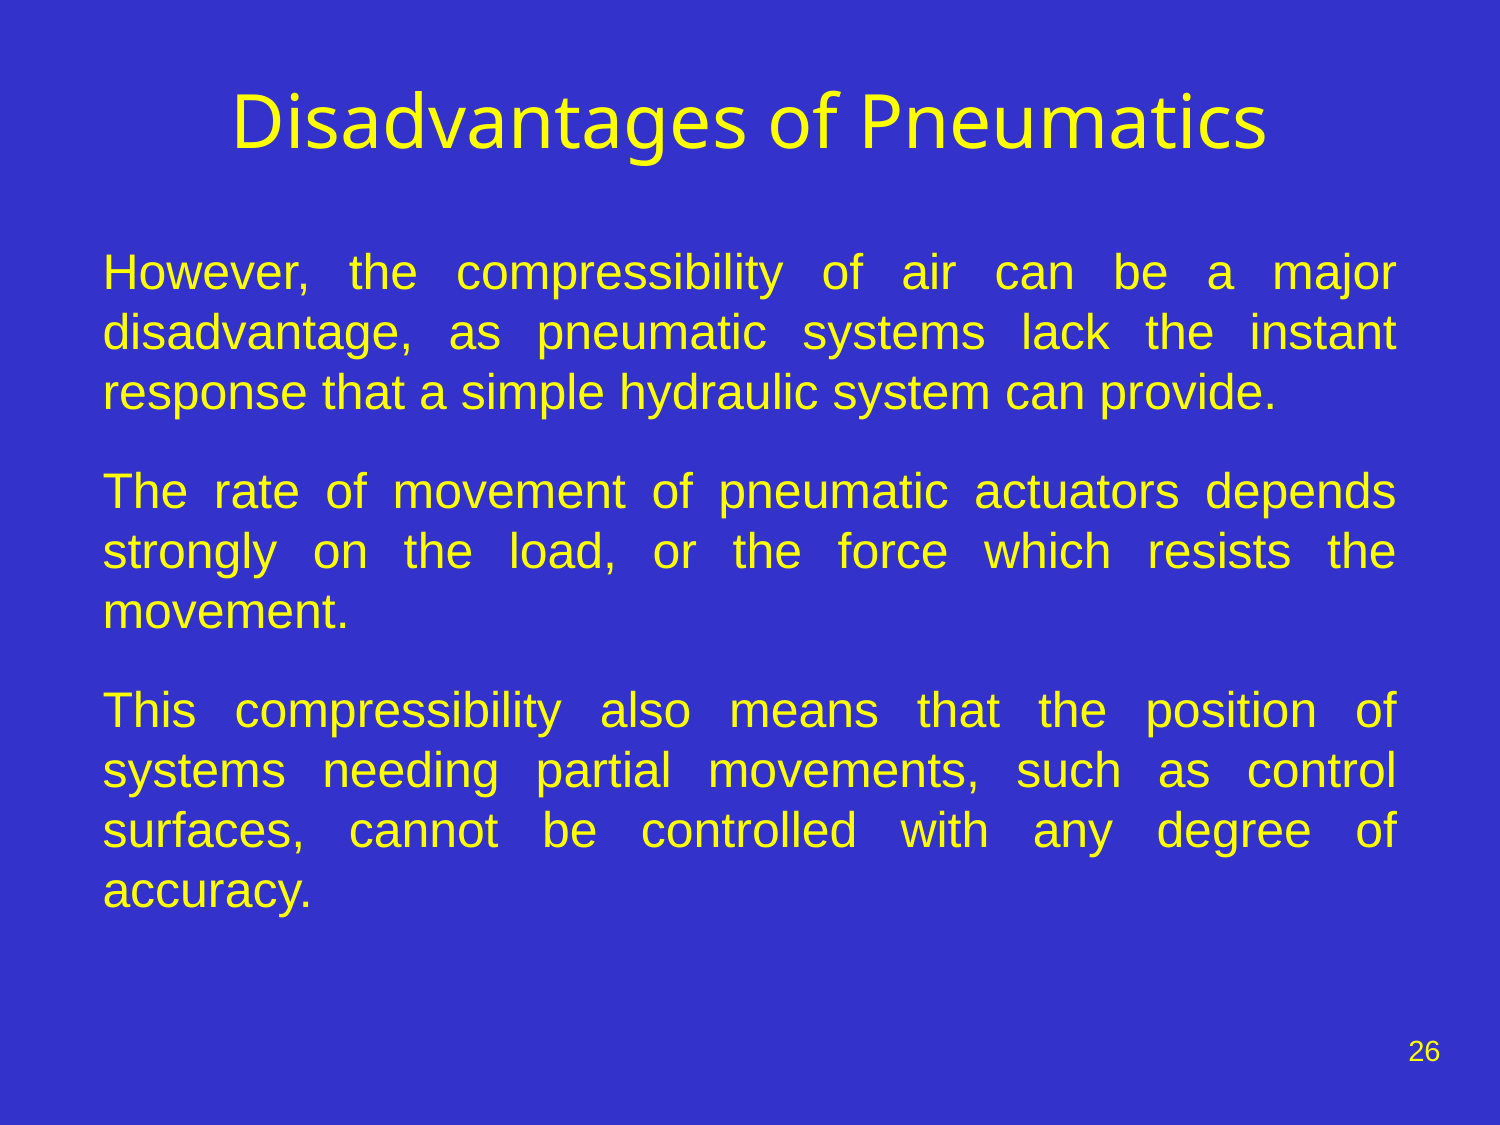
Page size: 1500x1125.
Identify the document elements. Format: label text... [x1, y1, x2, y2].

title Disadvantages of Pneumatics [87, 24, 1413, 213]
list However, the compressibility of air can be a major disadvantage, as pneumatic systems lack the instant response that a simple hydraulic system can provide. The rate of movement of pneumatic actuators depends strongly on the load, or the force which resists the movement. This compressibility also means that the position of systems needing partial movements, such as control surfaces, cannot be controlled with any degree of accuracy. [87, 231, 1413, 995]
slide_number 26 [1142, 1024, 1456, 1101]
